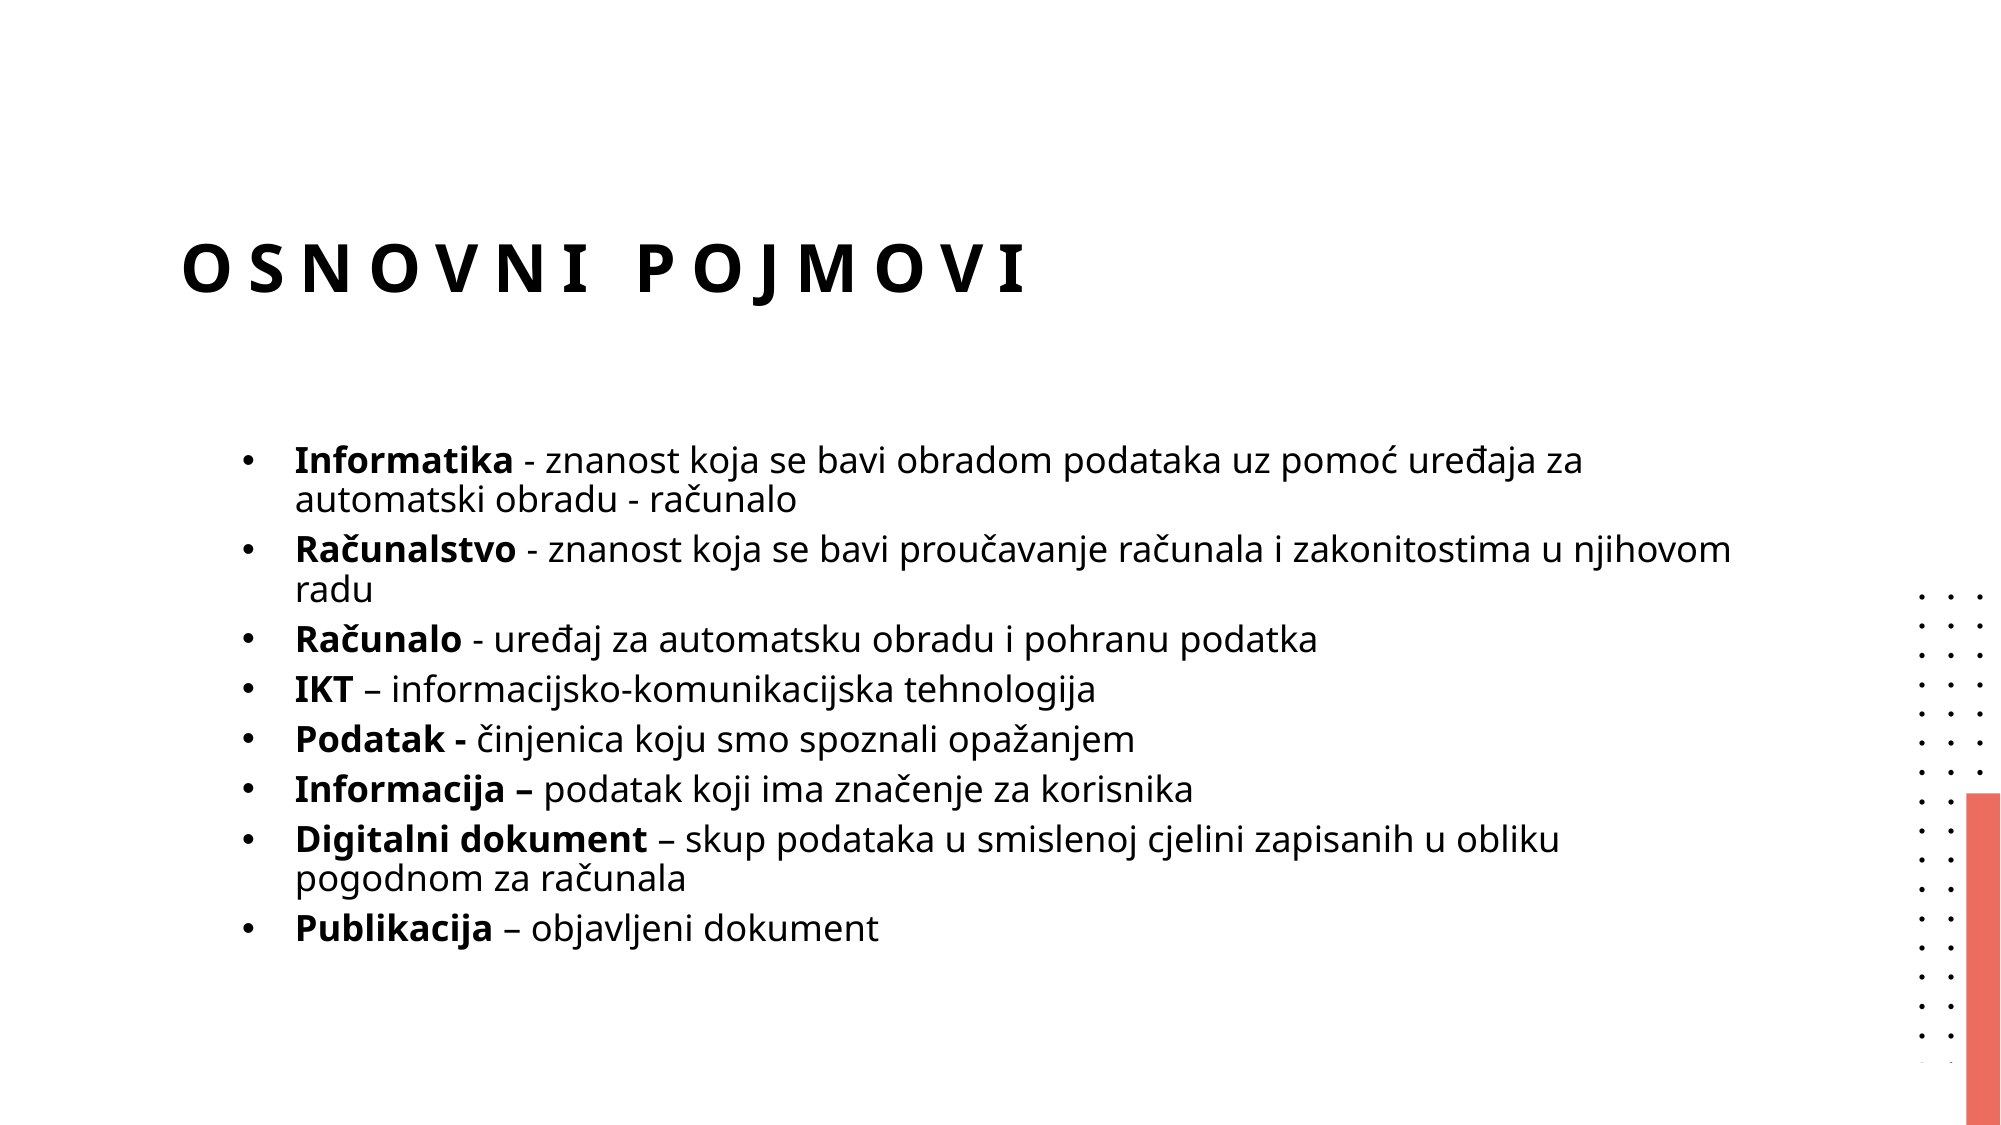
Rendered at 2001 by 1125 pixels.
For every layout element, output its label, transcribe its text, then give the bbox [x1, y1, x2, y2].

title Osnovni pojmovi [165, 180, 1086, 337]
text_box [137, 337, 783, 963]
text_box Informatika - znanost koja se bavi obradom podataka uz pomoć uređaja za automatski obradu - računalo Računalstvo - znanost koja se bavi proučavanje računala i zakonitostima u njihovom radu Računalo - uređaj za automatsku obradu i pohranu podatka IKT – informacijsko-komunikacijska tehnologija Podatak - činjenica koju smo spoznali opažanjem Informacija – podatak koji ima značenje za korisnika Digitalni dokument – skup podataka u smislenoj cjelini zapisanih u obliku pogodnom za računala Publikacija – objavljeni dokument [783, 434, 1771, 962]
picture [1907, 582, 1994, 1064]
